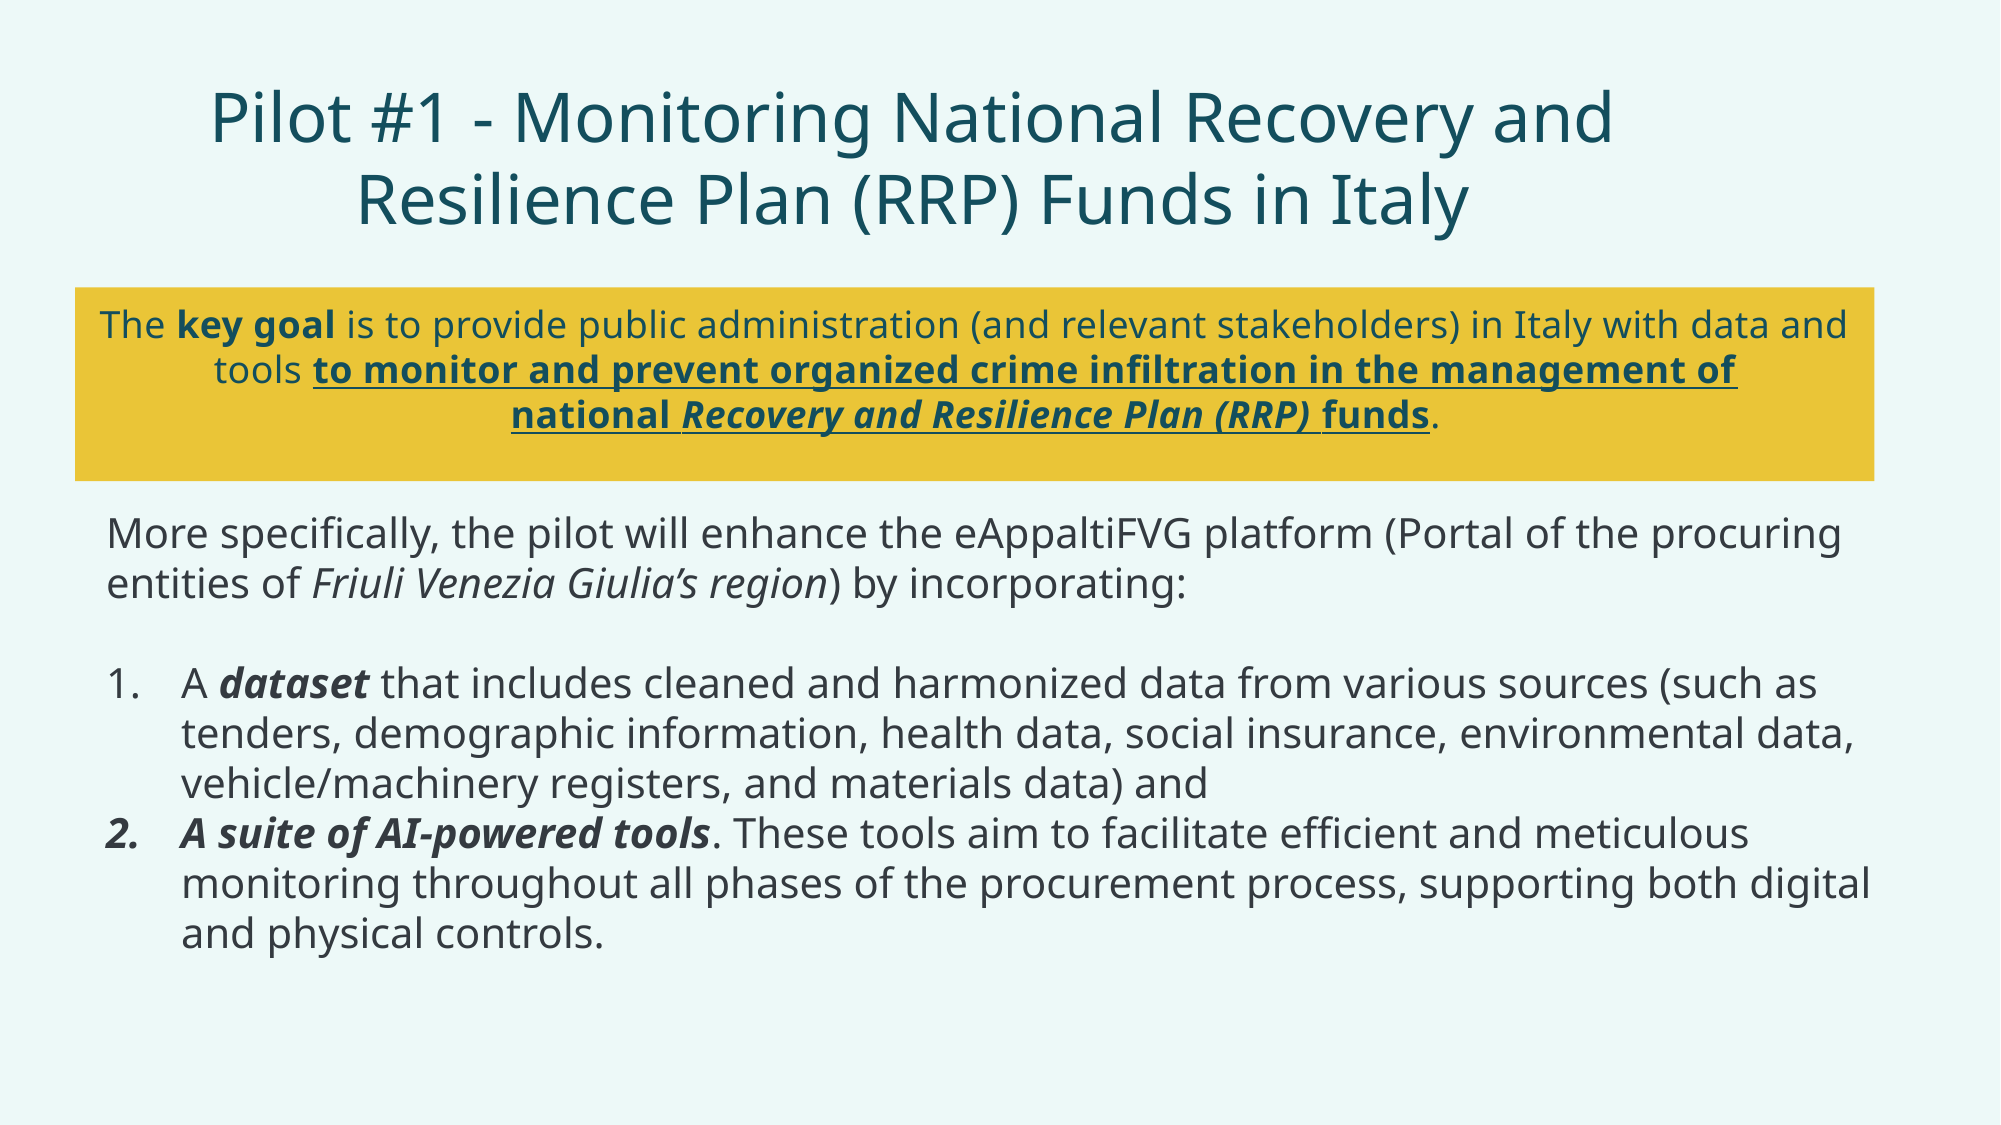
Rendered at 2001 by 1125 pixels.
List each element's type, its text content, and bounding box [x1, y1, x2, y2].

list More specifically, the pilot will enhance the eAppaltiFVG platform (Portal of the procuring entities of Friuli Venezia Giulia’s region) by incorporating: A dataset that includes cleaned and harmonized data from various sources (such as tenders, demographic information, health data, social insurance, environmental data, vehicle/machinery registers, and materials data) and A suite of AI-powered tools. These tools aim to facilitate efficient and meticulous monitoring throughout all phases of the procurement process, supporting both digital and physical controls. [105, 406, 1894, 1064]
title Pilot #1 - Monitoring National Recovery and Resilience Plan (RRP) Funds in Italy [98, 73, 1728, 287]
text_box The key goal is to provide public administration (and relevant stakeholders) in Italy with data and tools to monitor and prevent organized crime infiltration in the management of national Recovery and Resilience Plan (RRP) funds. [75, 287, 1875, 482]
